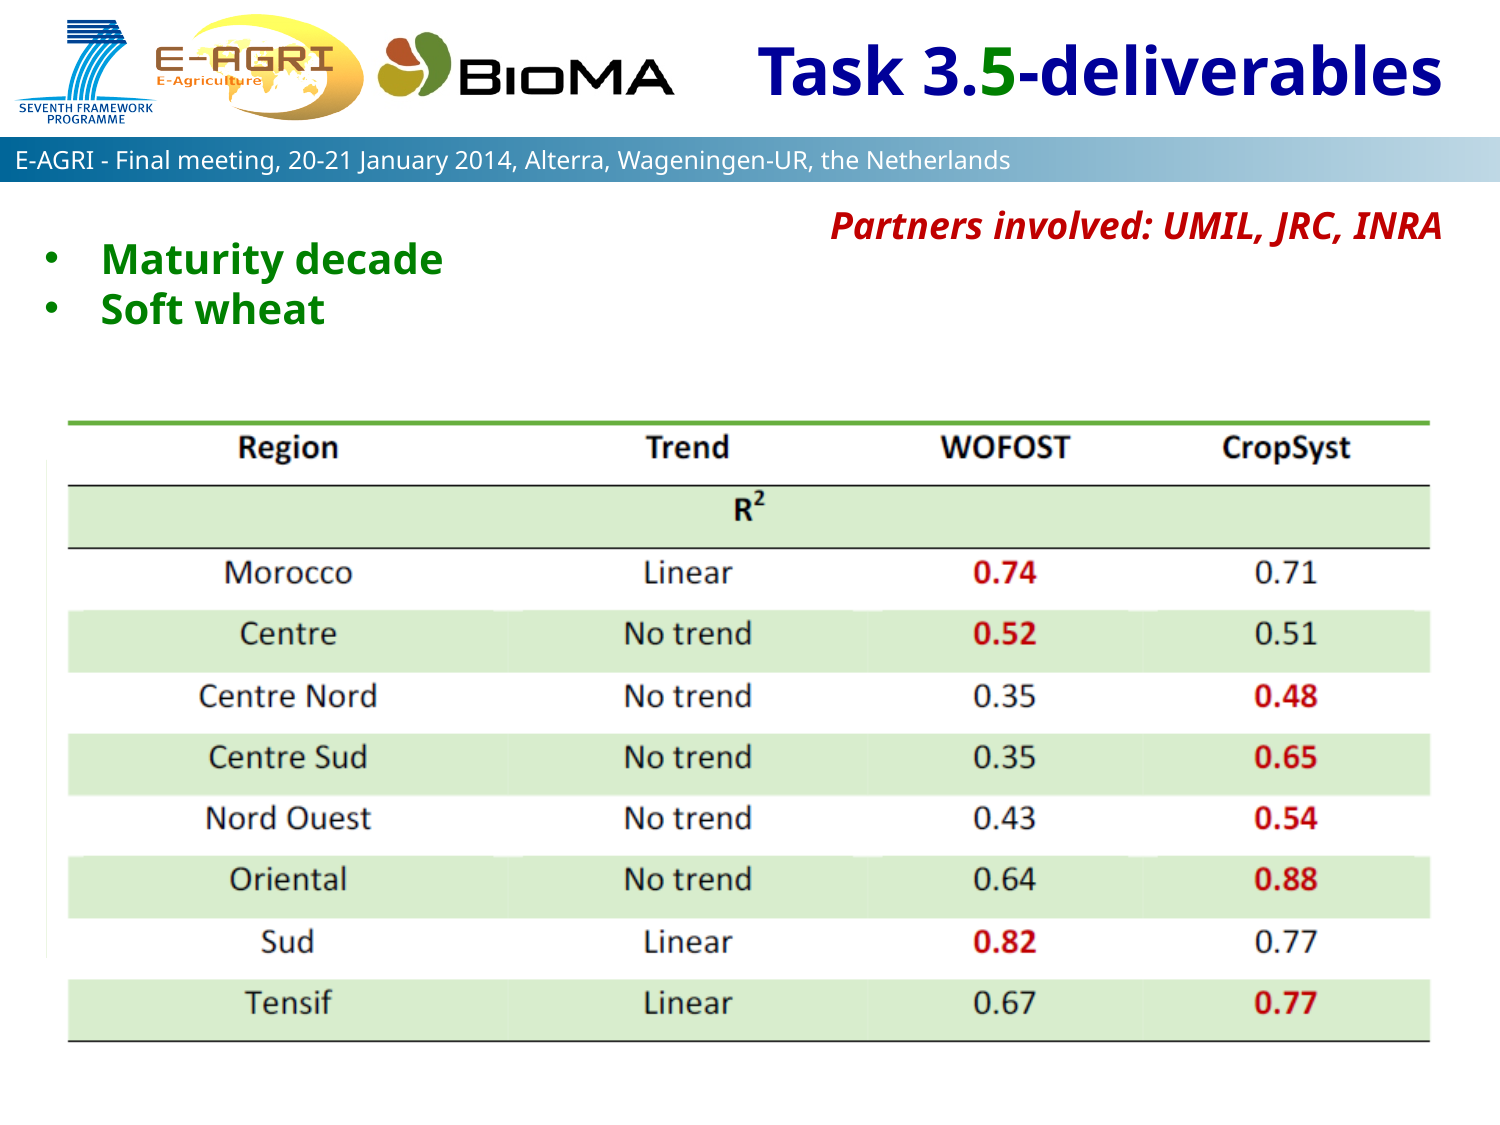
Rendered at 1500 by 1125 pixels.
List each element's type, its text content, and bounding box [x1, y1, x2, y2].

text_box Task 3.5-deliverables Partners involved: UMIL, JRC, INRA [41, 182, 1459, 325]
text_box Maturity decade Soft wheat [29, 225, 656, 340]
text_box E-AGRI - Final meeting, 20-21 January 2014, Alterra, Wageningen-UR, the Netherlands [0, 137, 1500, 182]
picture [62, 410, 1438, 1048]
text_box Task 3.5-deliverables Partners involved: UMIL, JRC, INRA [375, 21, 1459, 137]
picture [8, 4, 681, 130]
